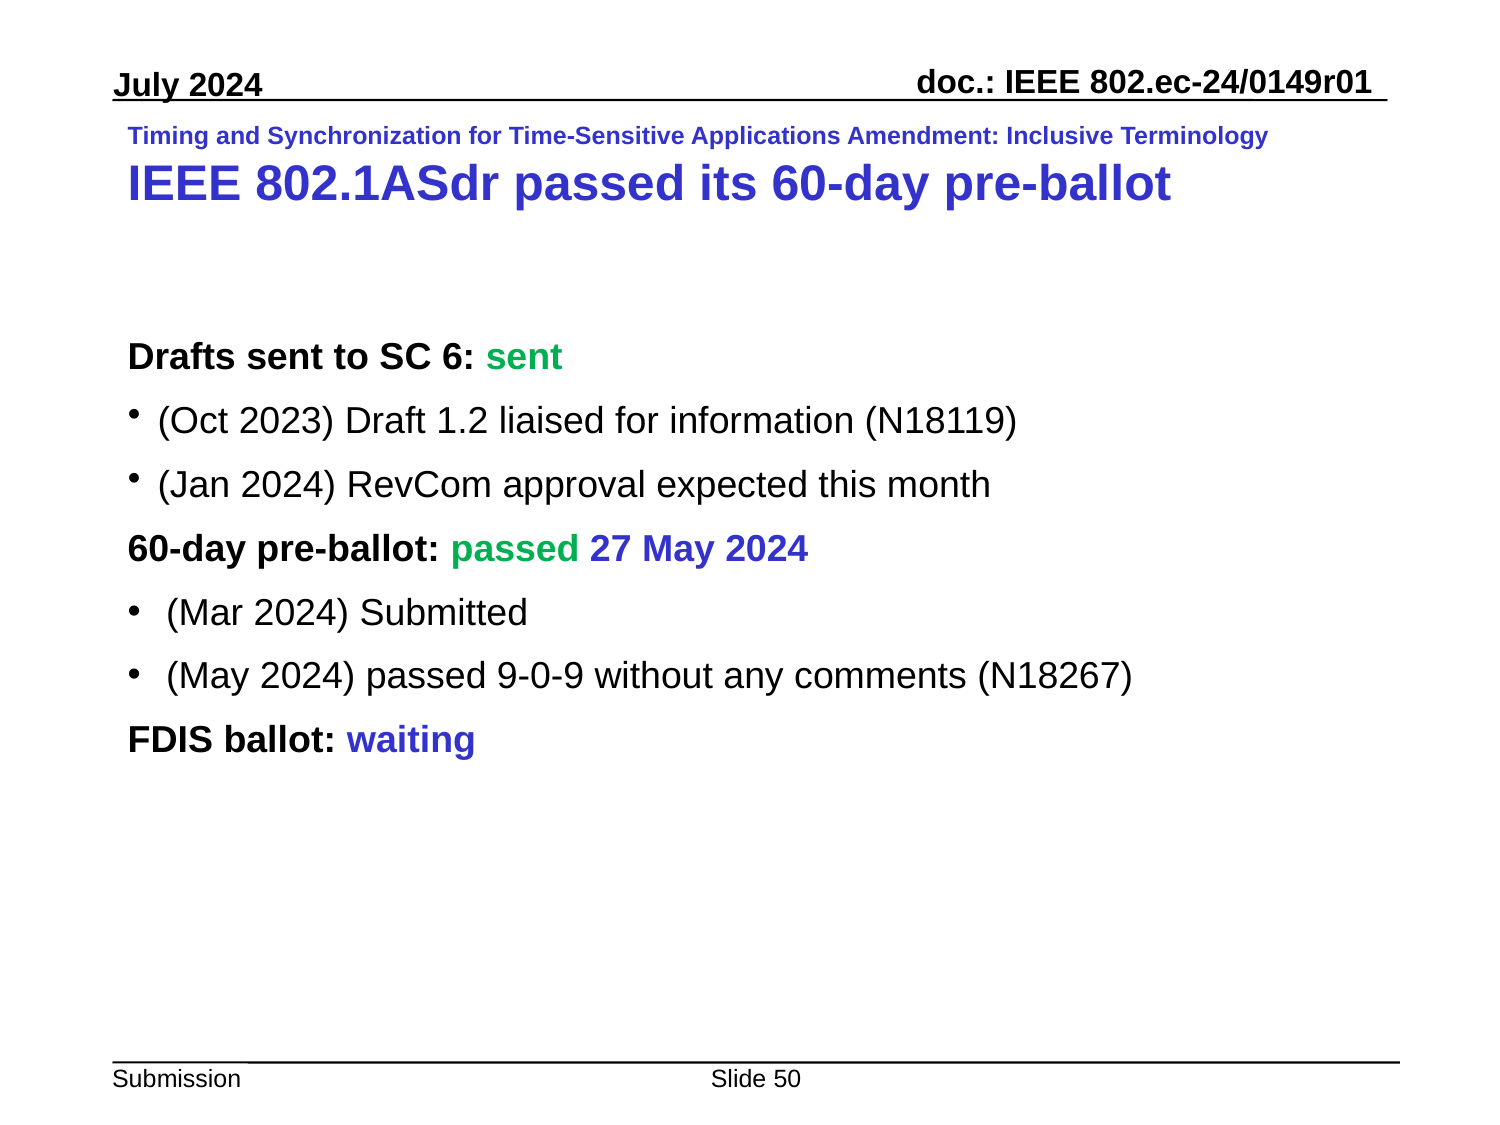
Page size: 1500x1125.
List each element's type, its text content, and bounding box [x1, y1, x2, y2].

title Timing and Synchronization for Time-Sensitive Applications Amendment: Inclusive Terminology IEEE 802.1ASdr passed its 60-day pre-ballot [112, 112, 1388, 288]
slide_number Slide 50 [709, 1061, 803, 1093]
list Drafts sent to SC 6: sent (Oct 2023) Draft 1.2 liaised for information (N18119) (Jan 2024) RevCom approval expected this month 60-day pre-ballot: passed 27 May 2024 (Mar 2024) Submitted (May 2024) passed 9-0-9 without any comments (N18267) FDIS ballot: waiting [112, 324, 1388, 1000]
